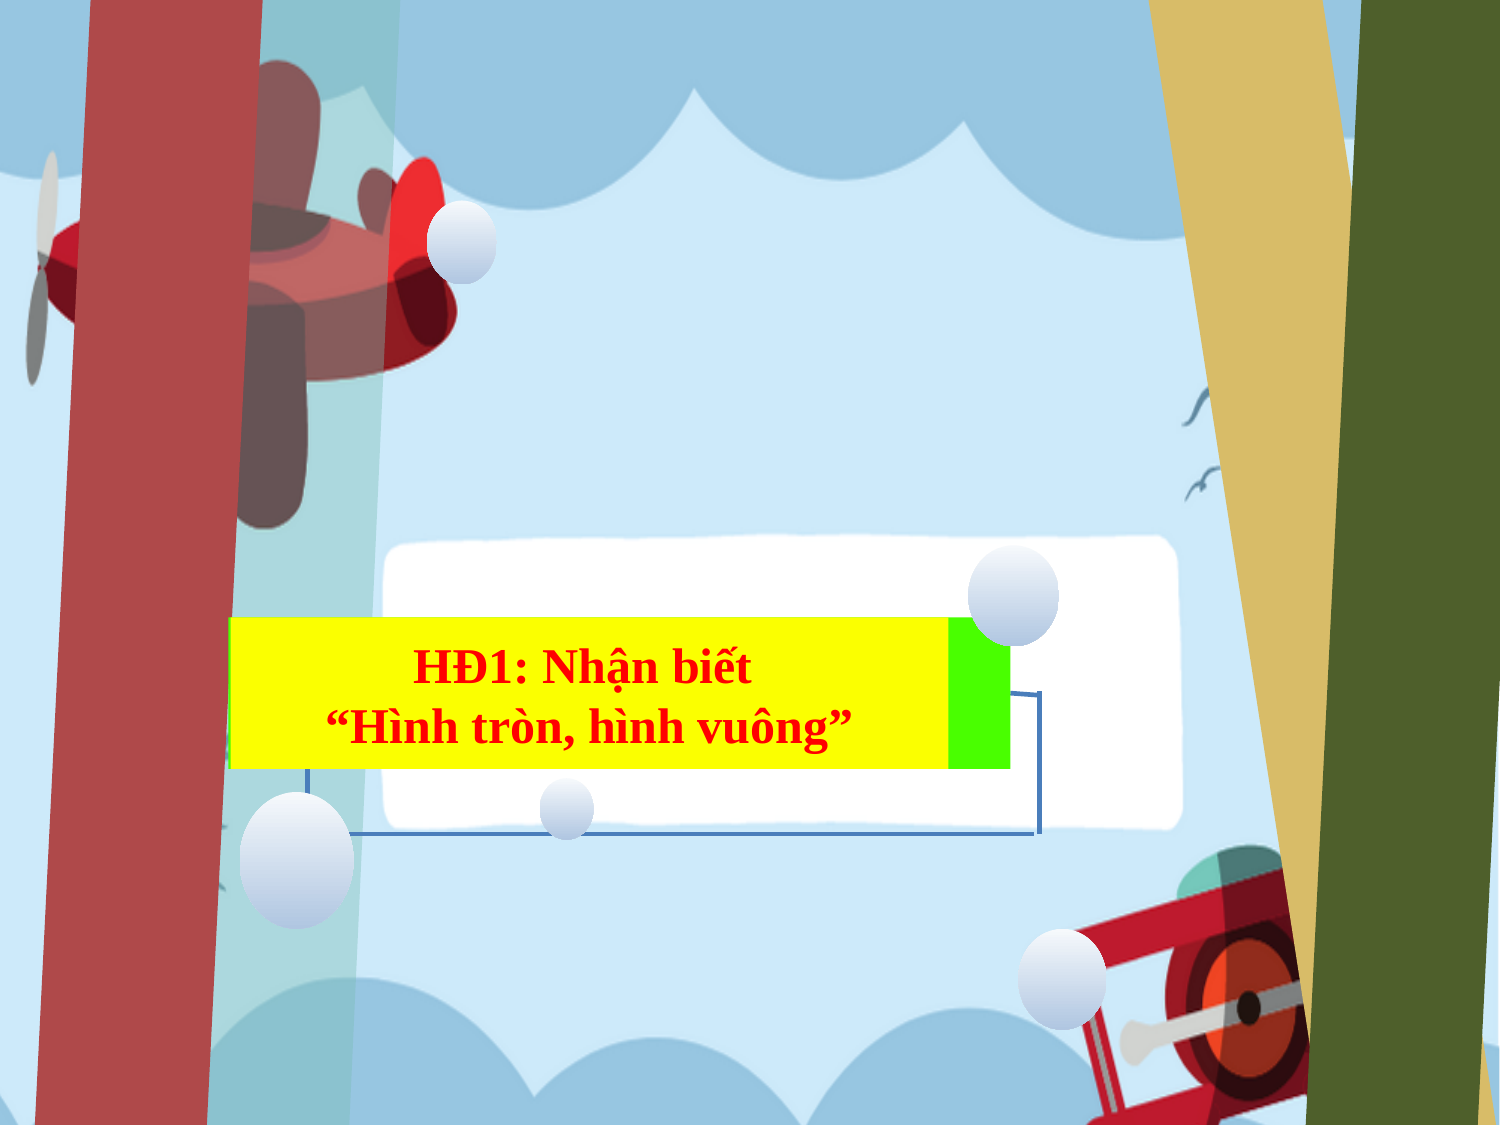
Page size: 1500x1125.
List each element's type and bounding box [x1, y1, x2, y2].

picture [0, 0, 1500, 1125]
text_box [1010, 692, 1038, 696]
